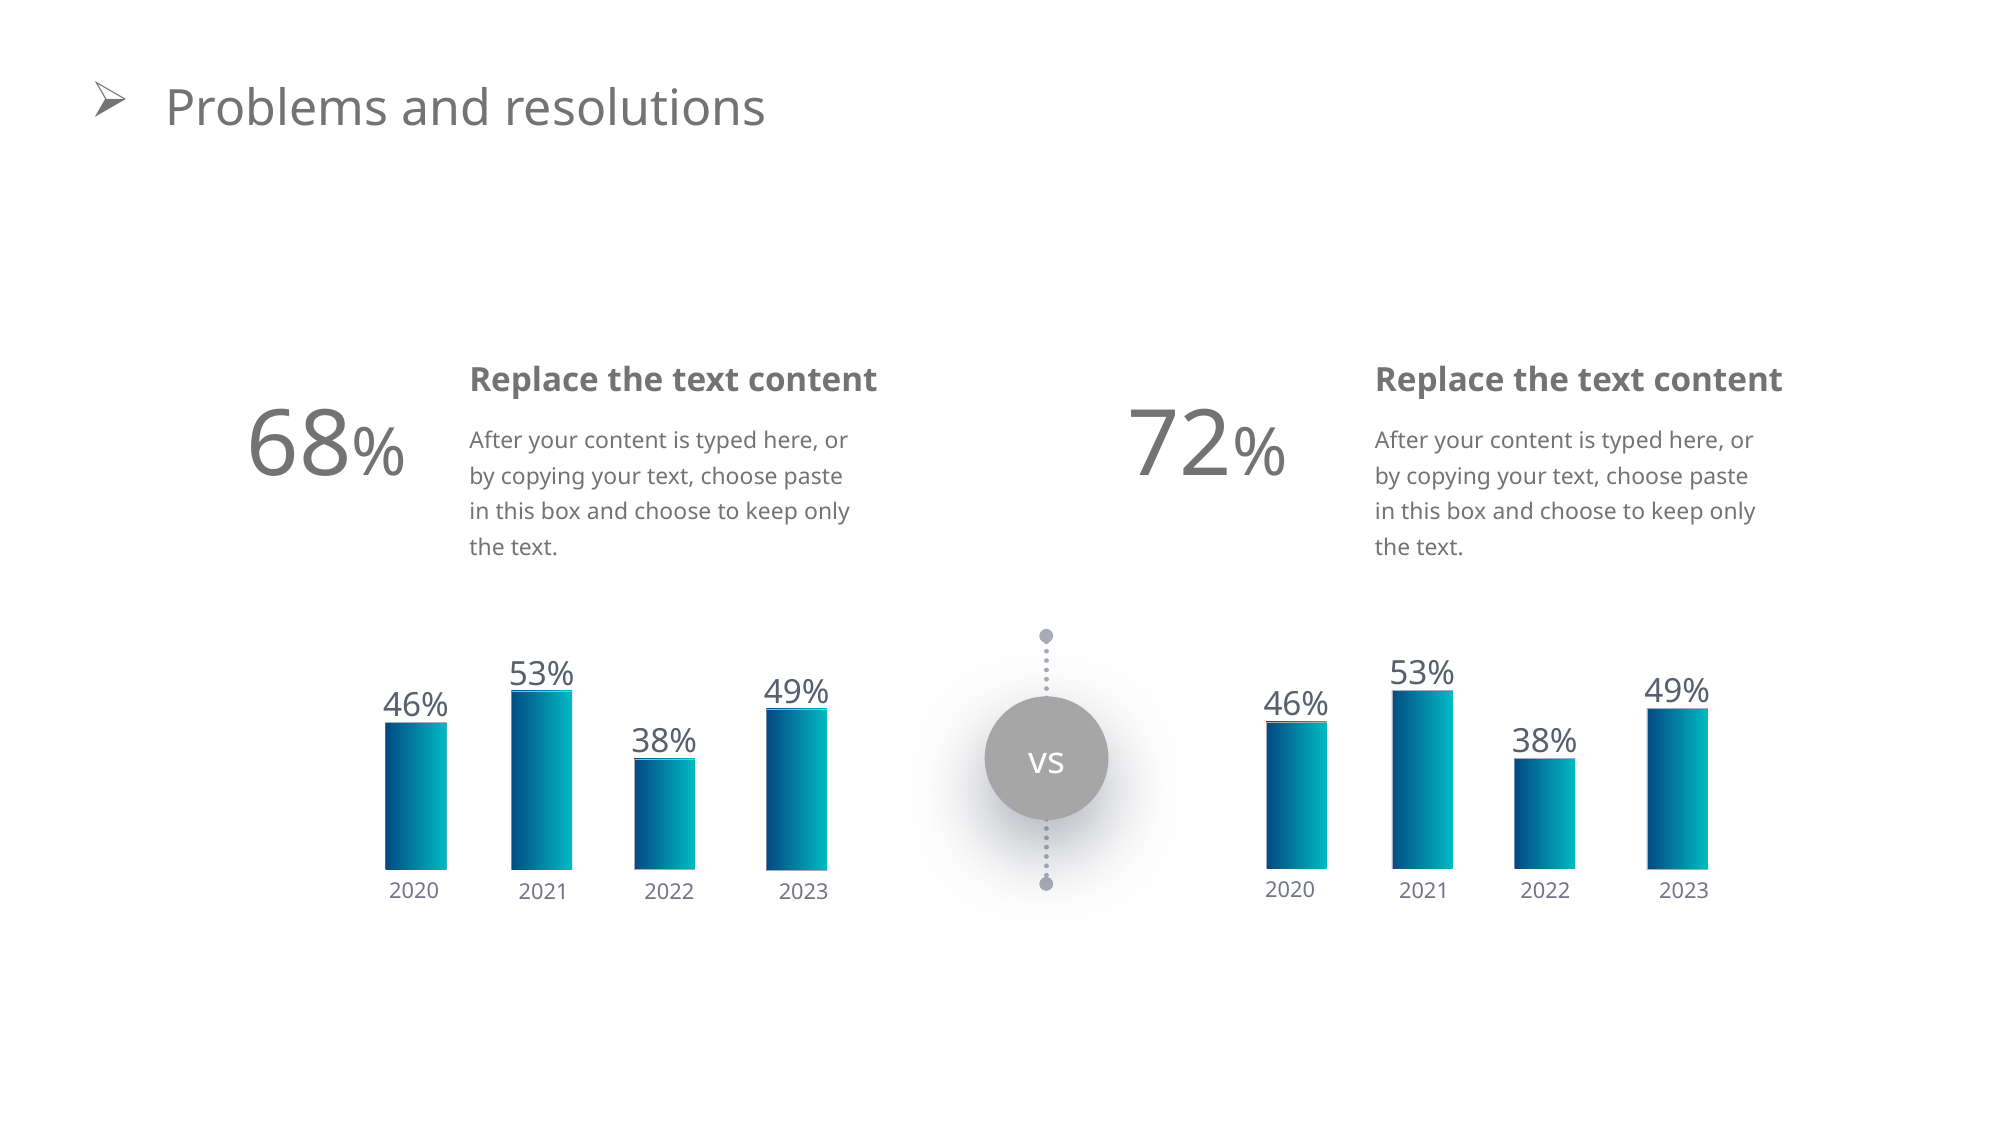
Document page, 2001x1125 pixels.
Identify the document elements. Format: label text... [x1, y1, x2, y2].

text_box Replace the text content [1360, 350, 1913, 406]
text_box vs [1047, 696, 1109, 820]
text_box 72% [1112, 376, 1303, 501]
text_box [335, 644, 874, 912]
text_box vs [984, 696, 1046, 820]
text_box Problems and resolutions [90, 75, 1109, 136]
text_box 68% [232, 376, 423, 501]
text_box After your content is typed here, or by copying your text, choose paste in this box and choose to keep only the text. [454, 409, 885, 568]
text_box After your content is typed here, or by copying your text, choose paste in this box and choose to keep only the text. [1360, 409, 1791, 568]
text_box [1215, 643, 1754, 912]
text_box Replace the text content [454, 350, 1008, 406]
